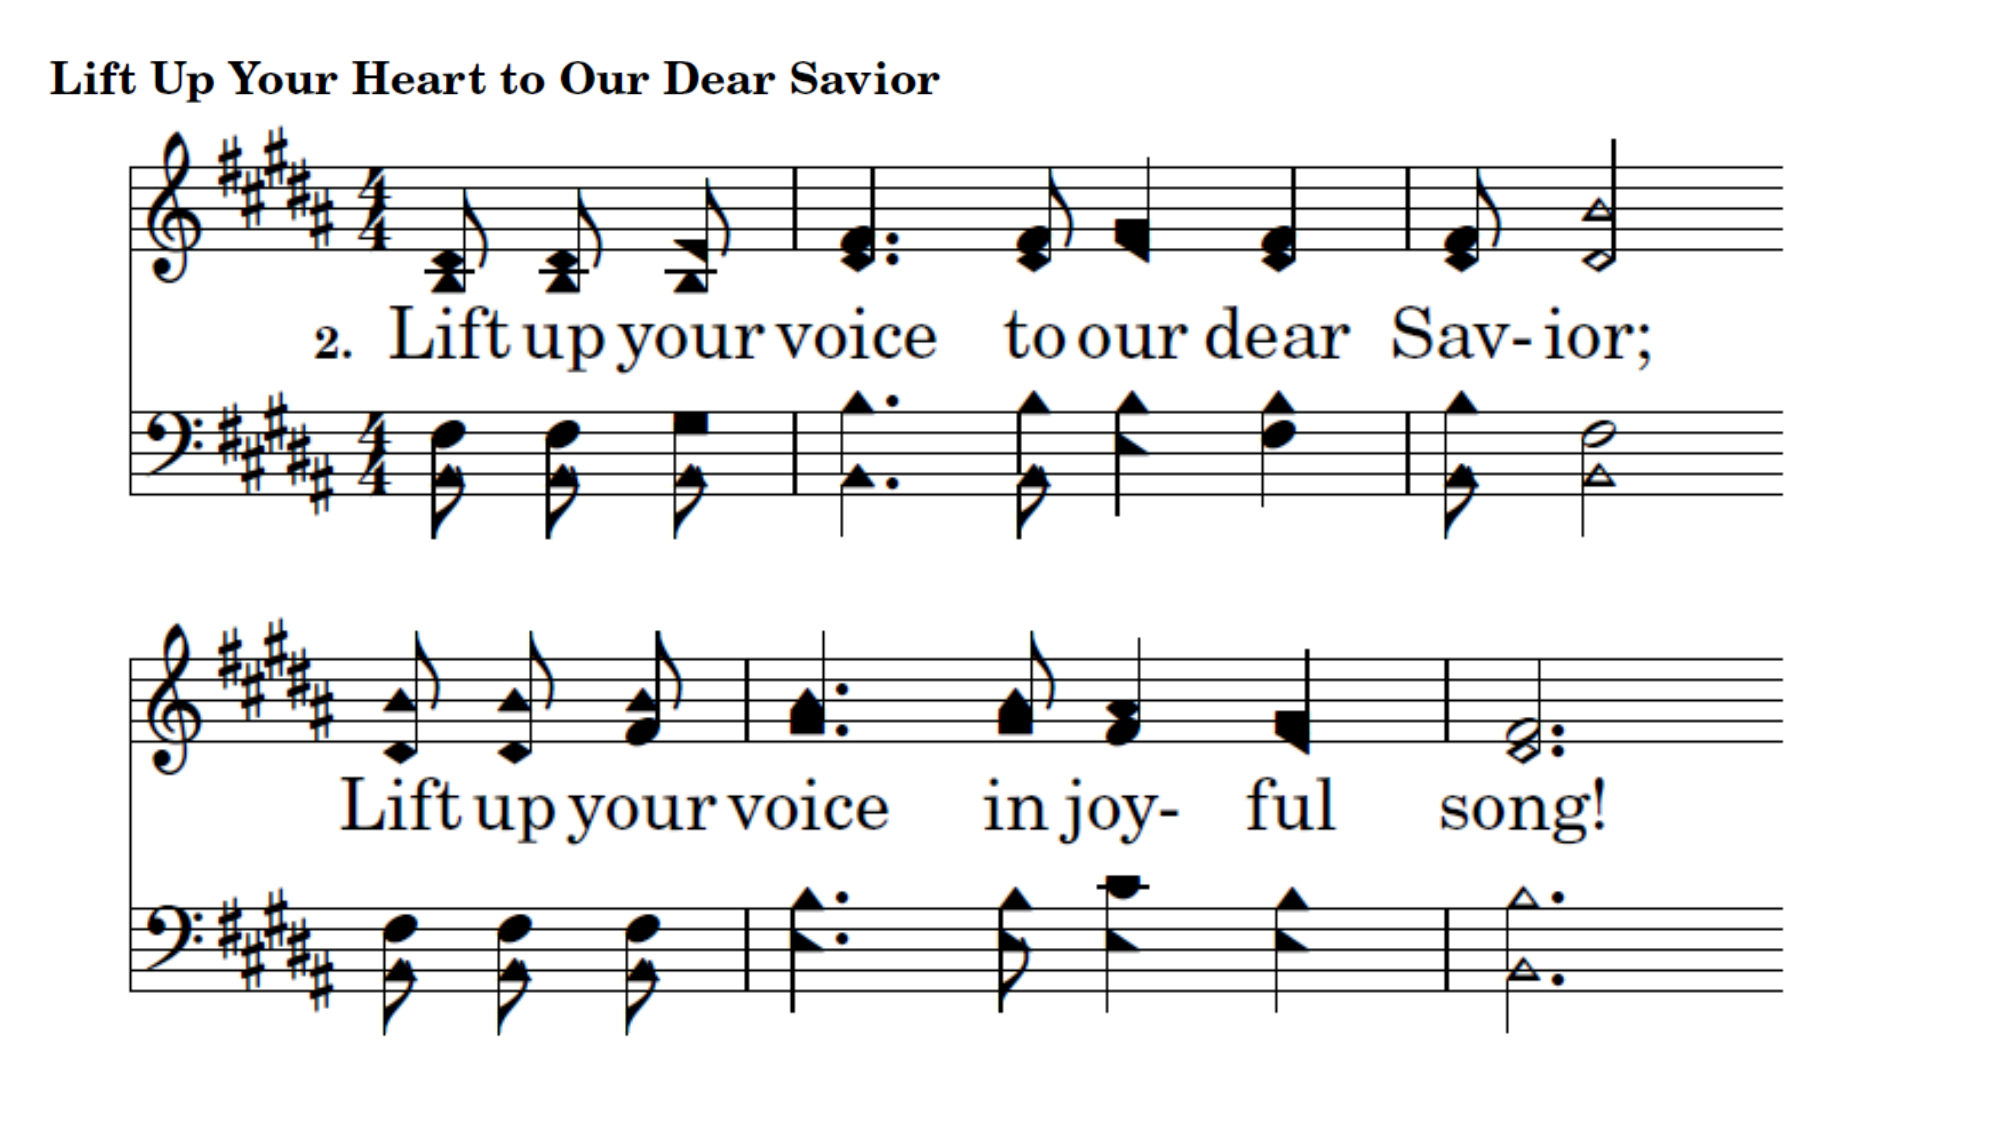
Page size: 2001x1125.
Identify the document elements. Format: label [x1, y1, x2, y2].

picture [37, 37, 1796, 1051]
